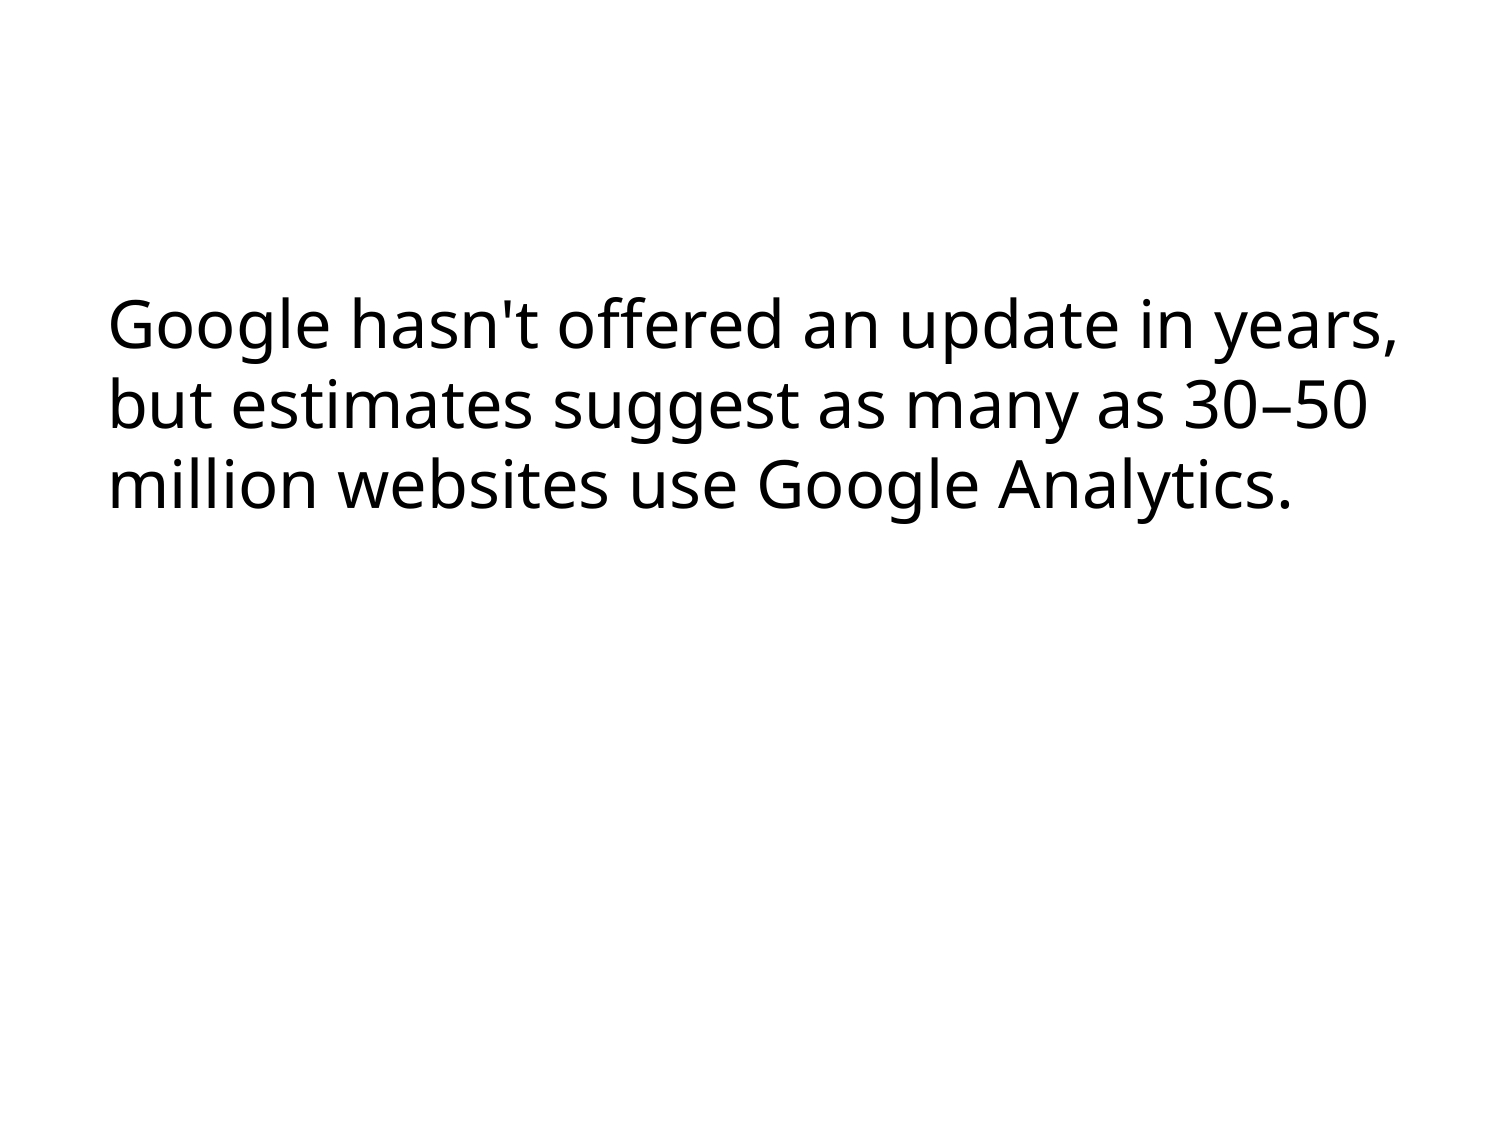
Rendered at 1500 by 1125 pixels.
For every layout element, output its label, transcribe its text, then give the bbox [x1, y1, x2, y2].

text_box Google hasn't offered an update in years, but estimates suggest as many as 30–50 million websites use Google Analytics. [92, 274, 1425, 530]
